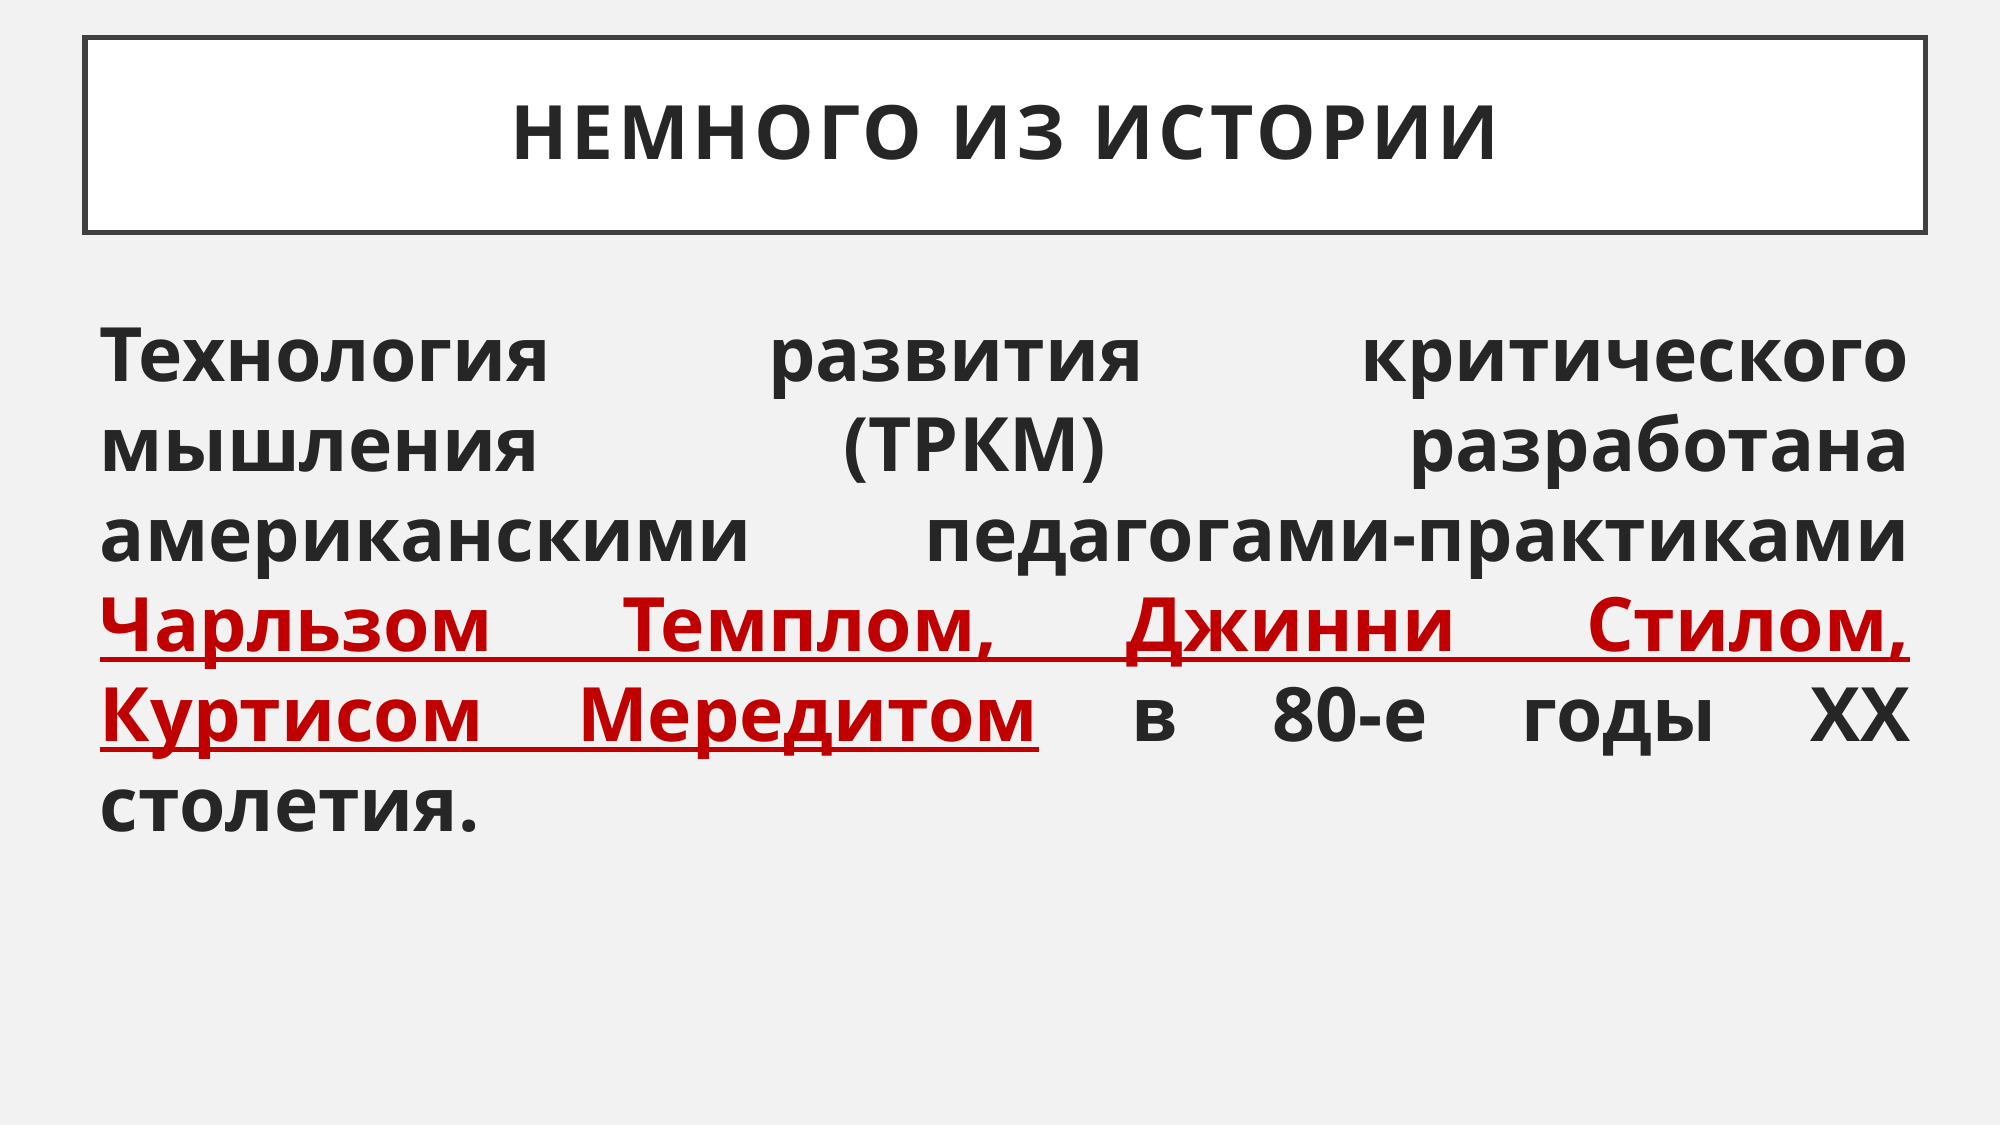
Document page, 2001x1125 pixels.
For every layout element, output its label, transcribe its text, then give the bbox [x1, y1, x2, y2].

list Технология развития критического мышления (ТРКМ) разработана американскими педагогами-практиками Чарльзом Темплом, Джинни Стилом, Куртисом Мередитом в 80-е годы XX столетия. [85, 298, 1926, 1057]
title Немного из истории [82, 35, 1928, 235]
